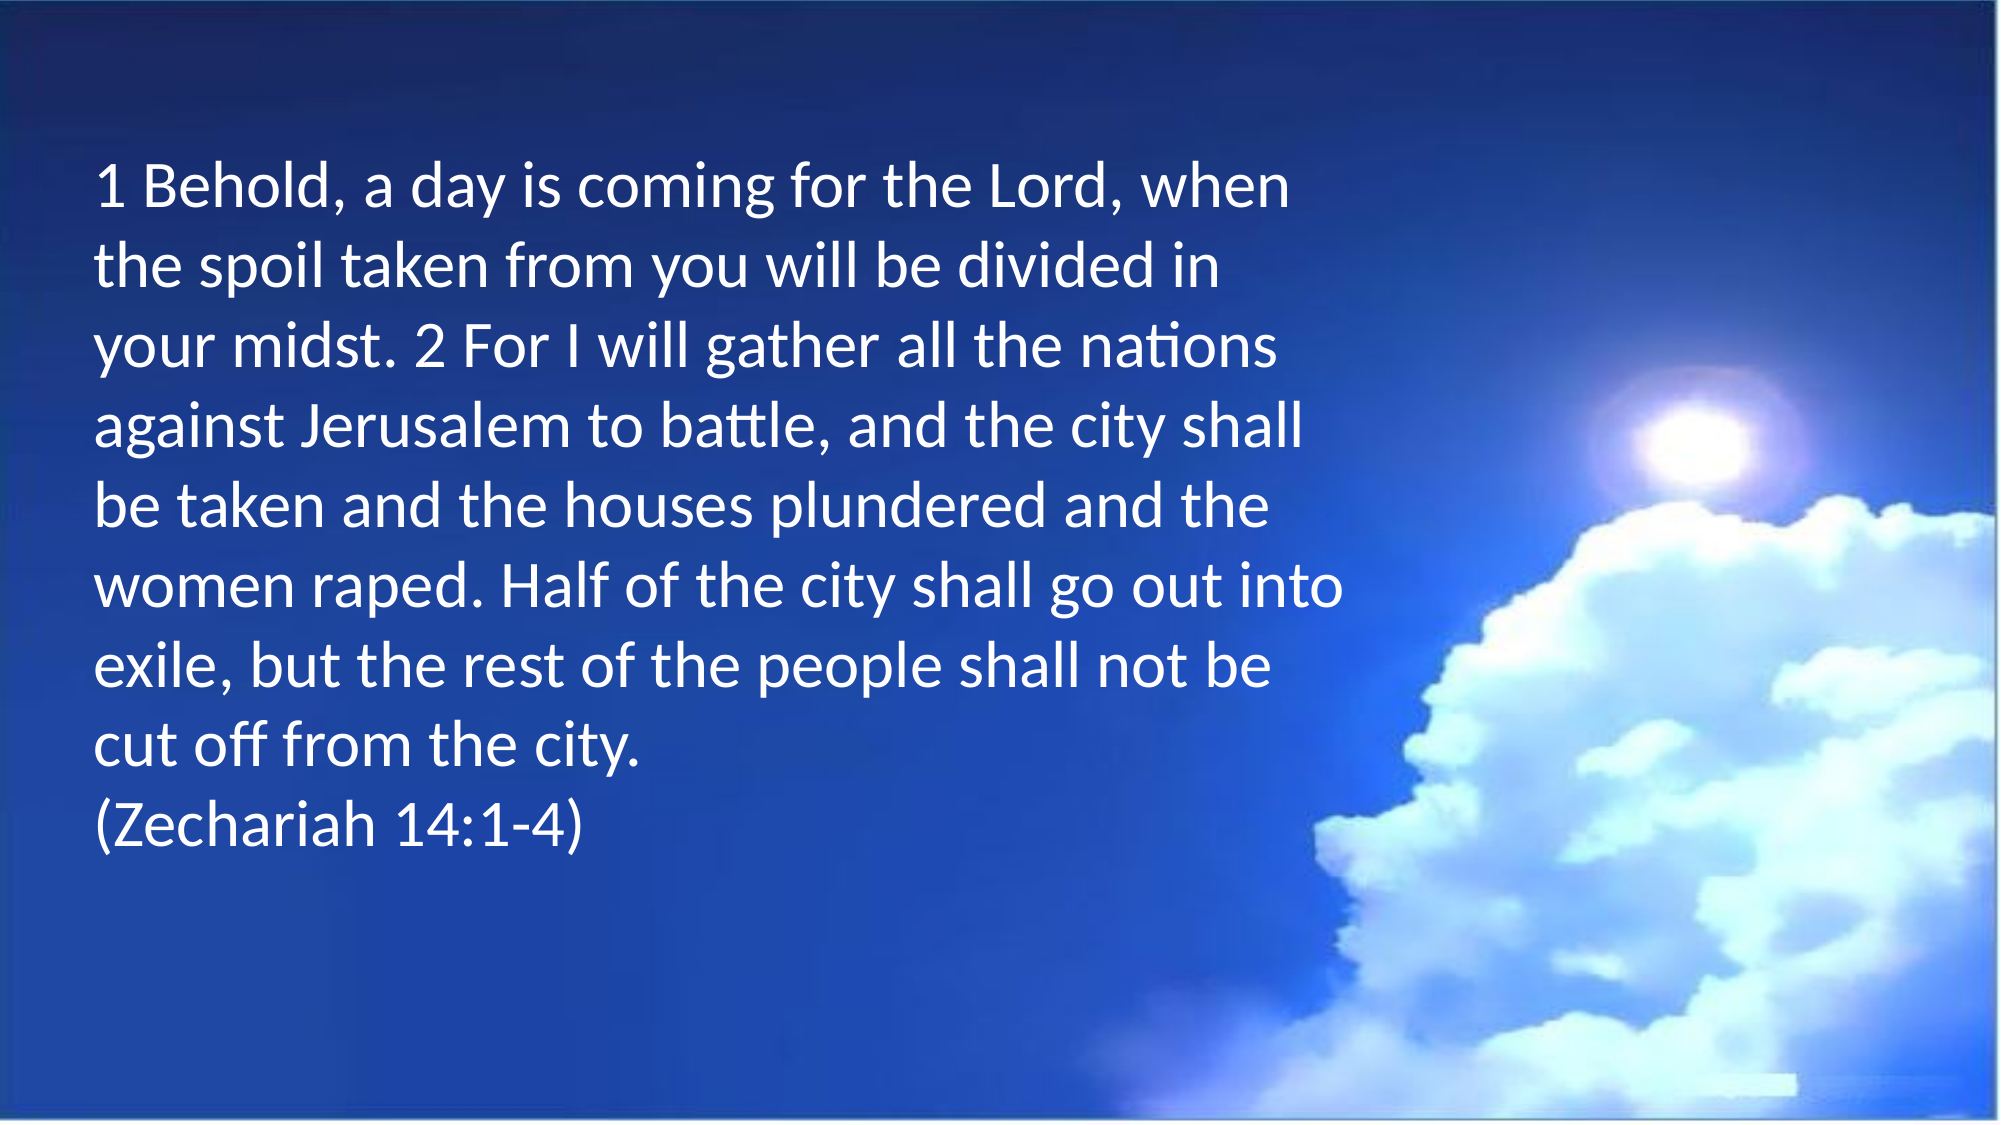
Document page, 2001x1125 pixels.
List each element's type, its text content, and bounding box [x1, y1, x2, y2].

picture [0, 0, 2001, 1125]
text_box 1 Behold, a day is coming for the Lord, when the spoil taken from you will be divided in your midst. 2 For I will gather all the nations against Jerusalem to battle, and the city shall be taken and the houses plundered and the women raped. Half of the city shall go out into exile, but the rest of the people shall not be cut off from the city. (Zechariah 14:1-4) [78, 133, 1368, 868]
